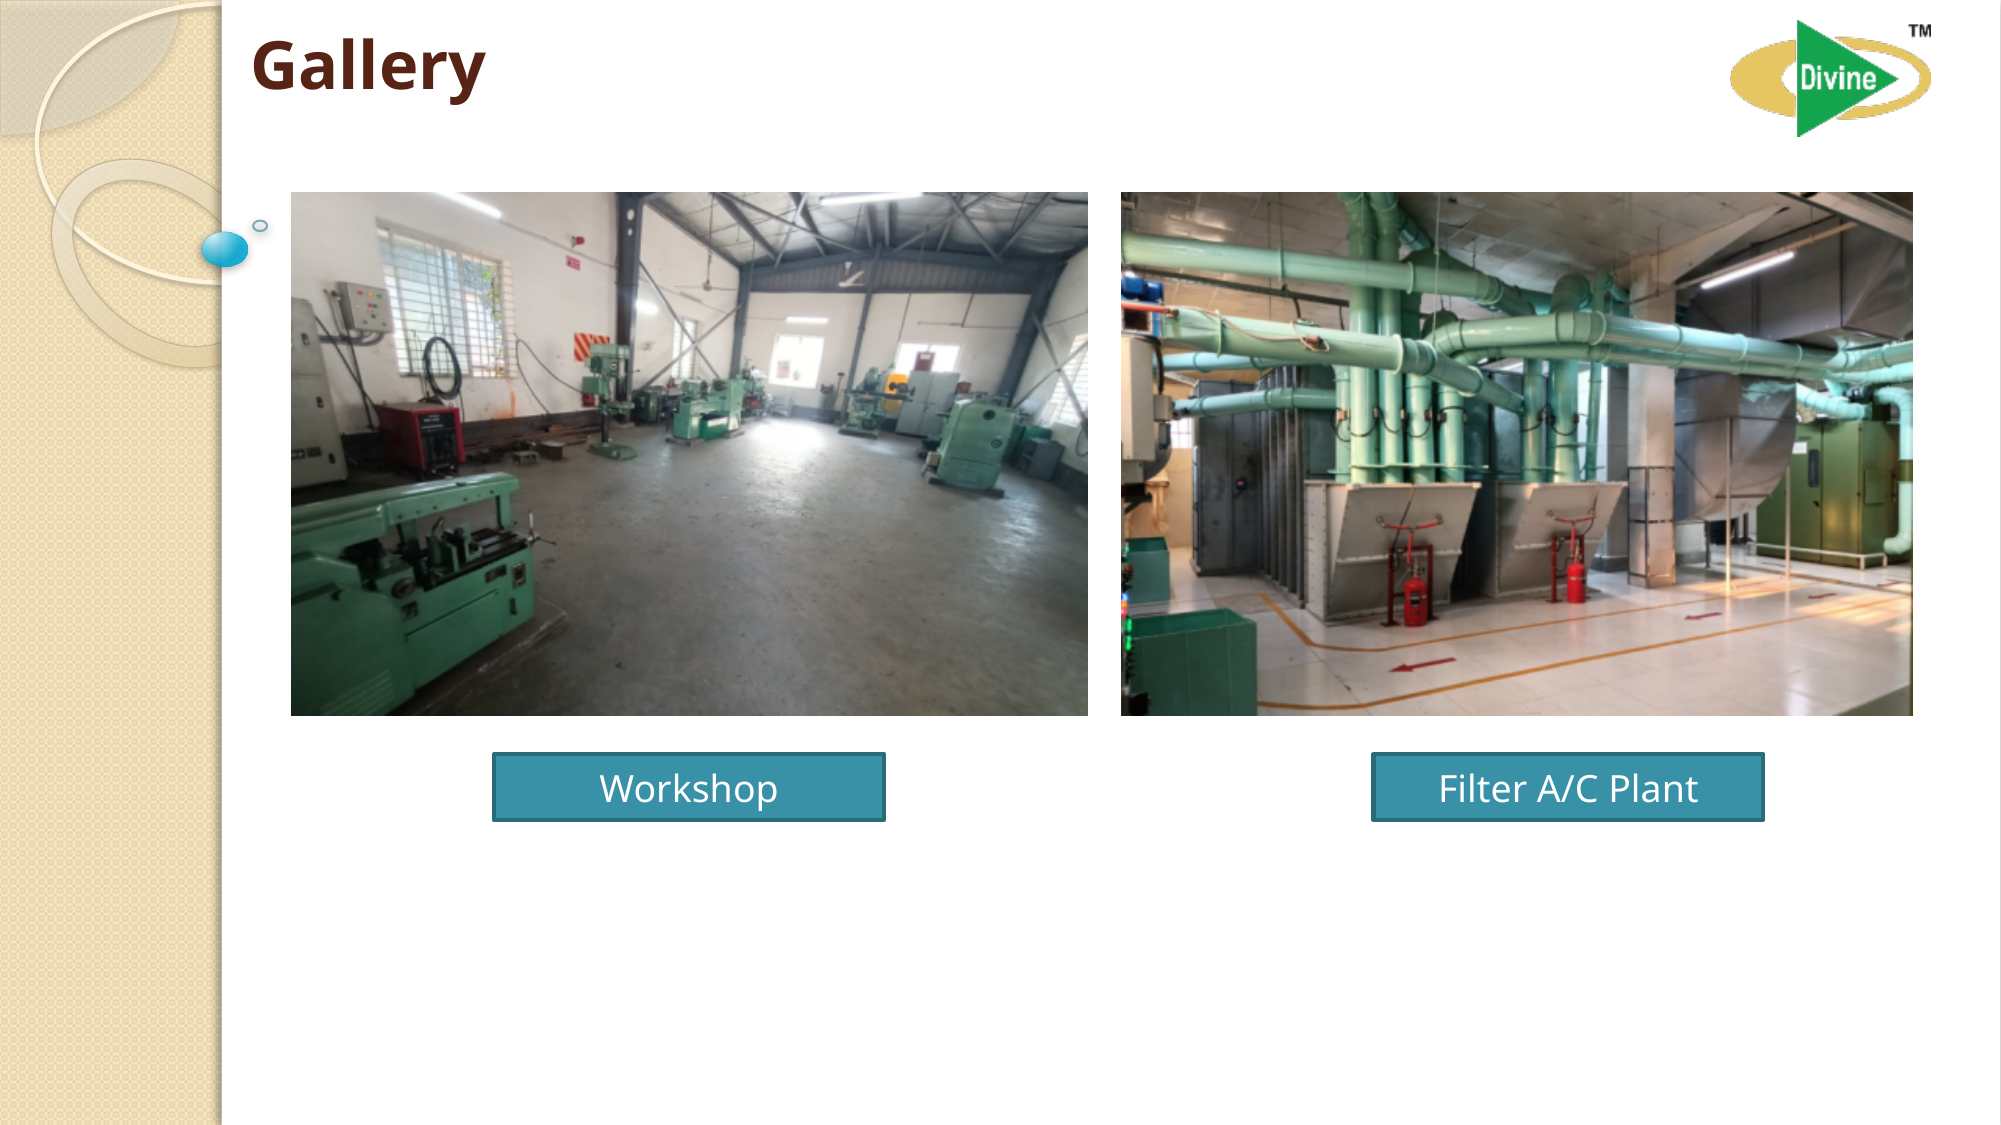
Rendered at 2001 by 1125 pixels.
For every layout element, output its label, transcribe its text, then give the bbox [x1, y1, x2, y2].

title Gallery [235, 14, 1980, 111]
picture [1730, 20, 1931, 138]
text_box Workshop [492, 752, 886, 822]
picture [290, 191, 1088, 716]
text_box Filter A/C Plant [1371, 752, 1765, 822]
picture [1120, 191, 1913, 716]
